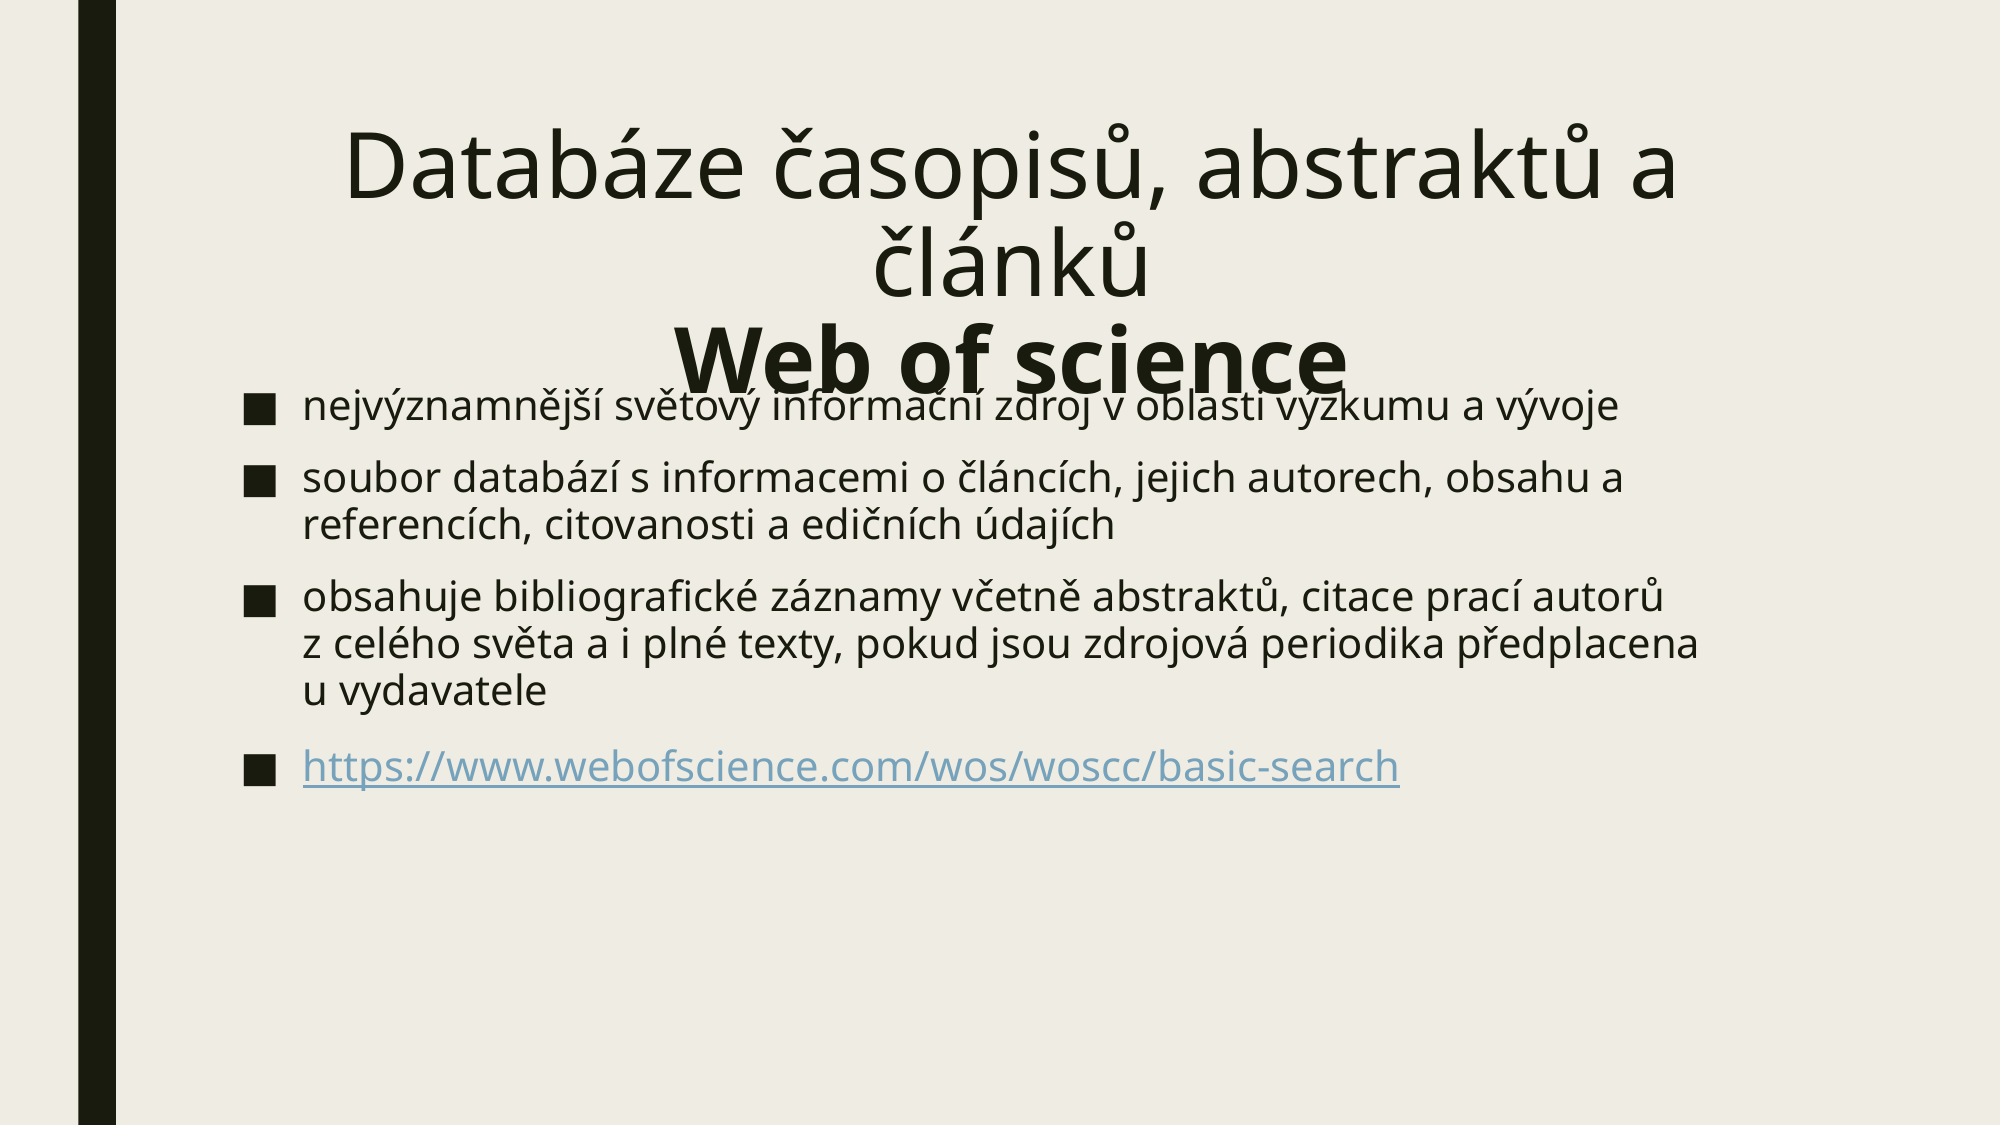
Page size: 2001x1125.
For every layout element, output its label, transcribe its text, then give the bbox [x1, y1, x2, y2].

title Databáze časopisů, abstraktů a článků Web of science [225, 112, 1800, 357]
list nejvýznamnější světový informační zdroj v oblasti výzkumu a vývoje soubor databází s informacemi o článcích, jejich autorech, obsahu a referencích, citovanosti a edičních údajích obsahuje bibliografické záznamy včetně abstraktů, citace prací autorů z celého světa a i plné texty, pokud jsou zdrojová periodika předplacena u vydavatele https://www.webofscience.com/wos/woscc/basic-search [225, 375, 1800, 963]
